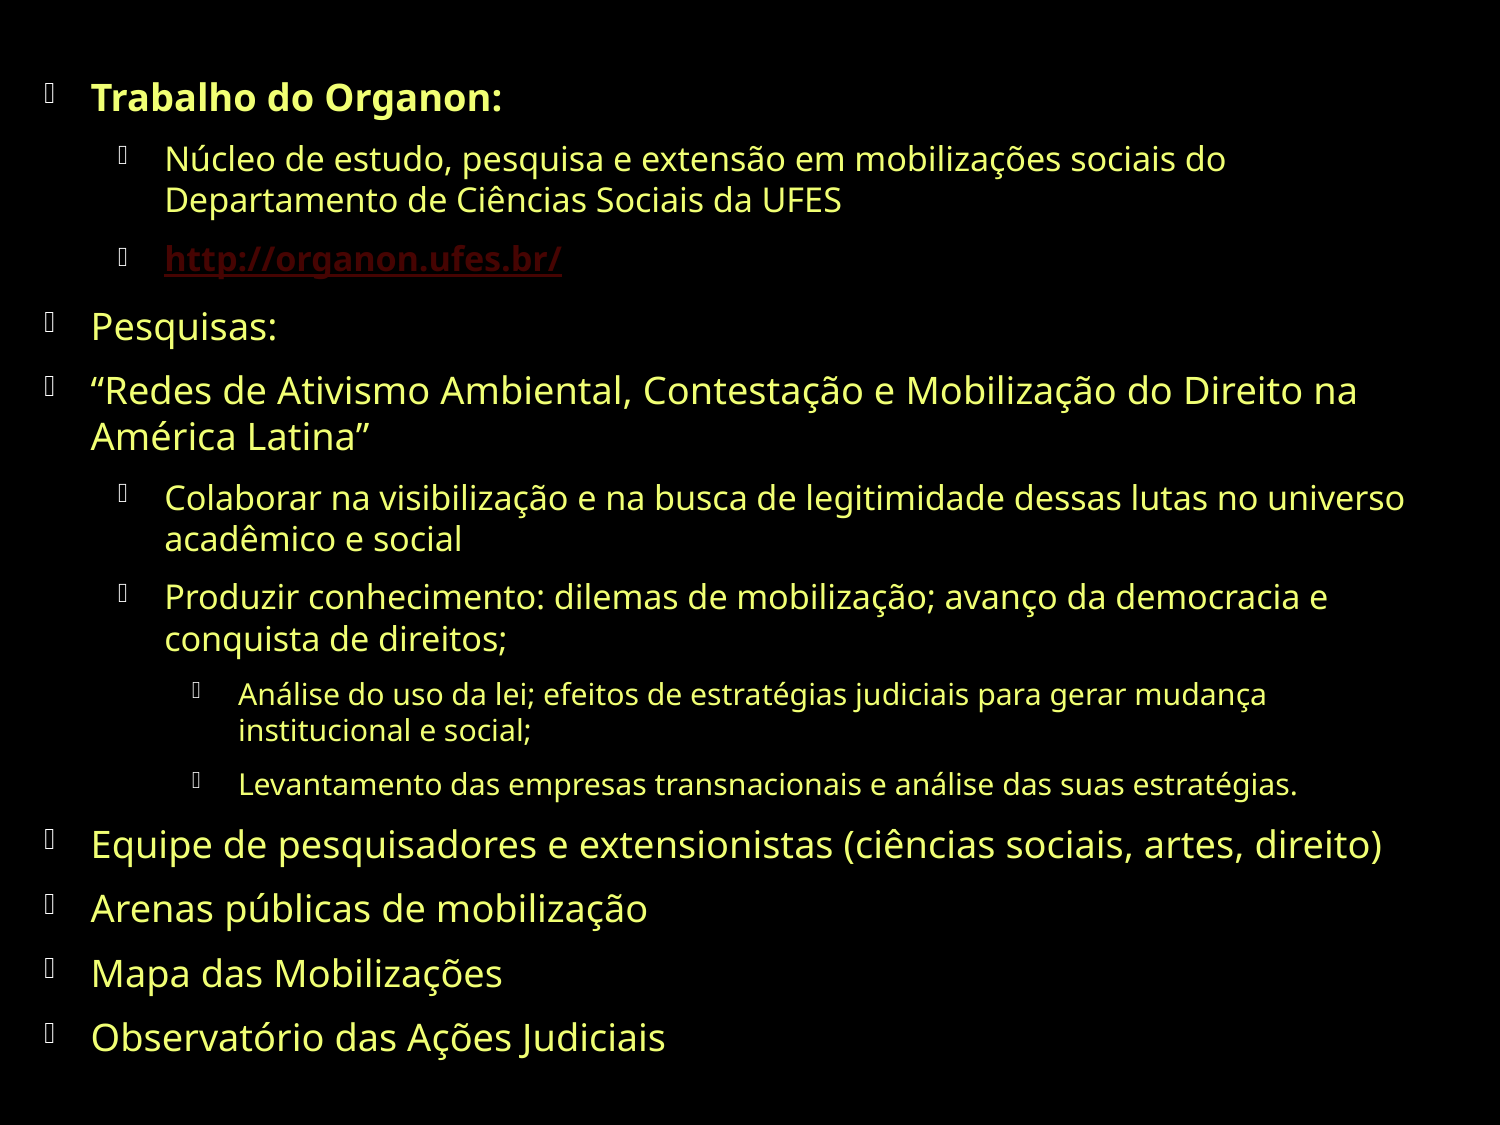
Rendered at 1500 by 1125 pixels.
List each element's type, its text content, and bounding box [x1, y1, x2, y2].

footer [87, 1012, 1041, 1073]
list Trabalho do Organon: Núcleo de estudo, pesquisa e extensão em mobilizações sociais do Departamento de Ciências Sociais da UFES http://organon.ufes.br/ Pesquisas: “Redes de Ativismo Ambiental, Contestação e Mobilização do Direito na América Latina” Colaborar na visibilização e na busca de legitimidade dessas lutas no universo acadêmico e social Produzir conhecimento: dilemas de mobilização; avanço da democracia e conquista de direitos; Análise do uso da lei; efeitos de estratégias judiciais para gerar mudança institucional e social; Levantamento das empresas transnacionais e análise das suas estratégias. Equipe de pesquisadores e extensionistas (ciências sociais, artes, direito) Arenas públicas de mobilização Mapa das Mobilizações Observatório das Ações Judiciais [29, 66, 1459, 1073]
